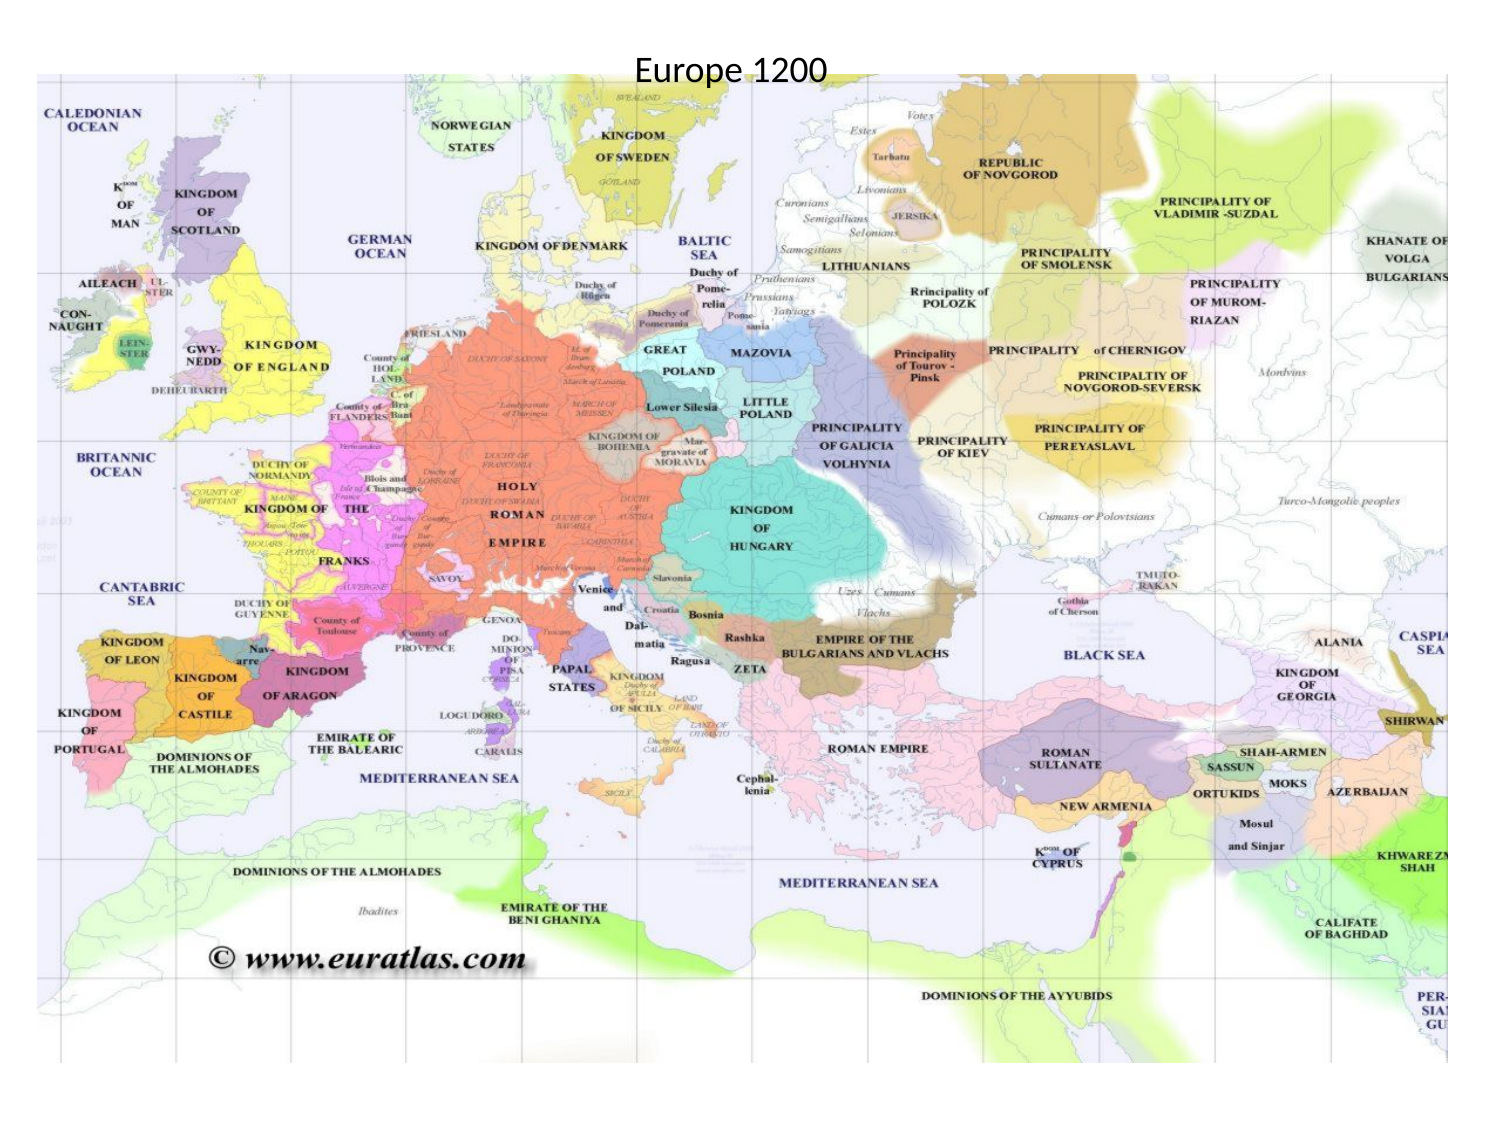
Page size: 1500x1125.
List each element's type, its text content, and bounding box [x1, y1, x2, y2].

text_box Europe 1200 [199, 37, 1263, 73]
picture [37, 74, 1448, 1063]
